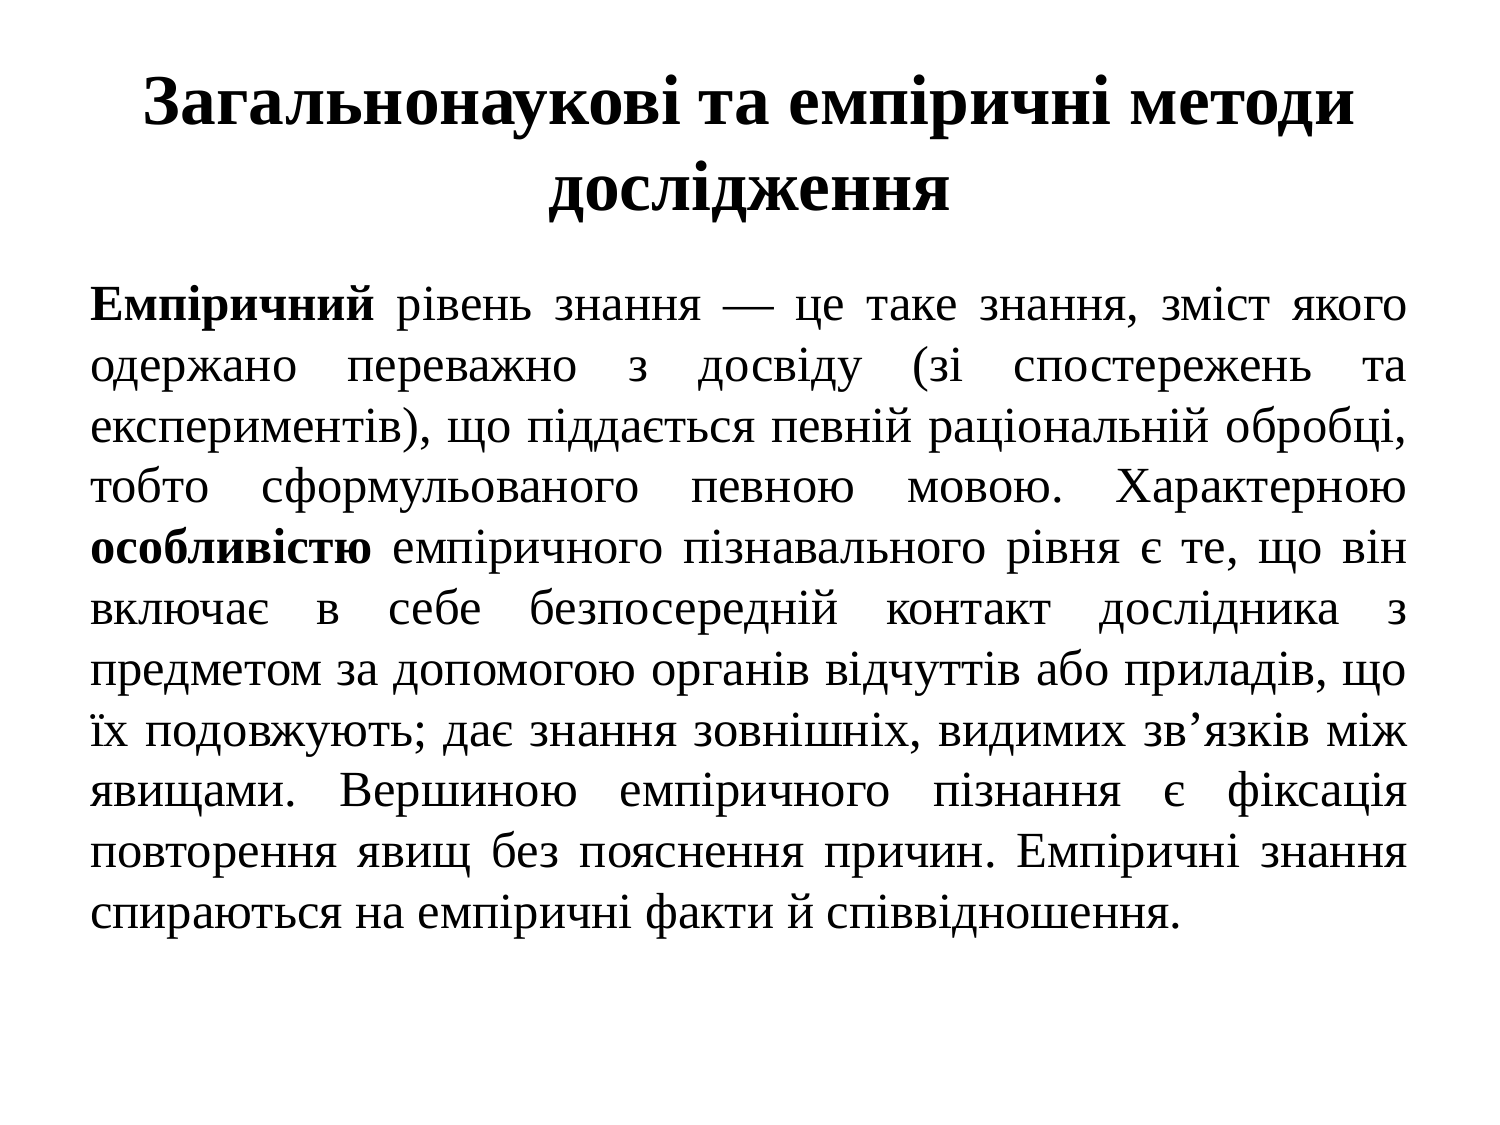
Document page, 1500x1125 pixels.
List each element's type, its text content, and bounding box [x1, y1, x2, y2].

title Загальнонаукові та емпіричні методи дослідження [75, 45, 1425, 233]
list Емпіричний рівень знання — це таке знання, зміст якого одержано переважно з досвіду (зі спостережень та експериментів), що піддається певній раціональній обробці, тобто сформульованого певною мовою. Характерною особливістю емпіричного пізнавального рівня є те, що він включає в себе безпосередній контакт дослідника з предметом за допомогою органів відчуттів або приладів, що їх подовжують; дає знання зовнішніх, видимих зв’язків між явищами. Вершиною емпіричного пізнання є фіксація повторення явищ без пояснення причин. Емпіричні знання спираються на емпіричні факти й співвідношення. [75, 262, 1425, 1005]
